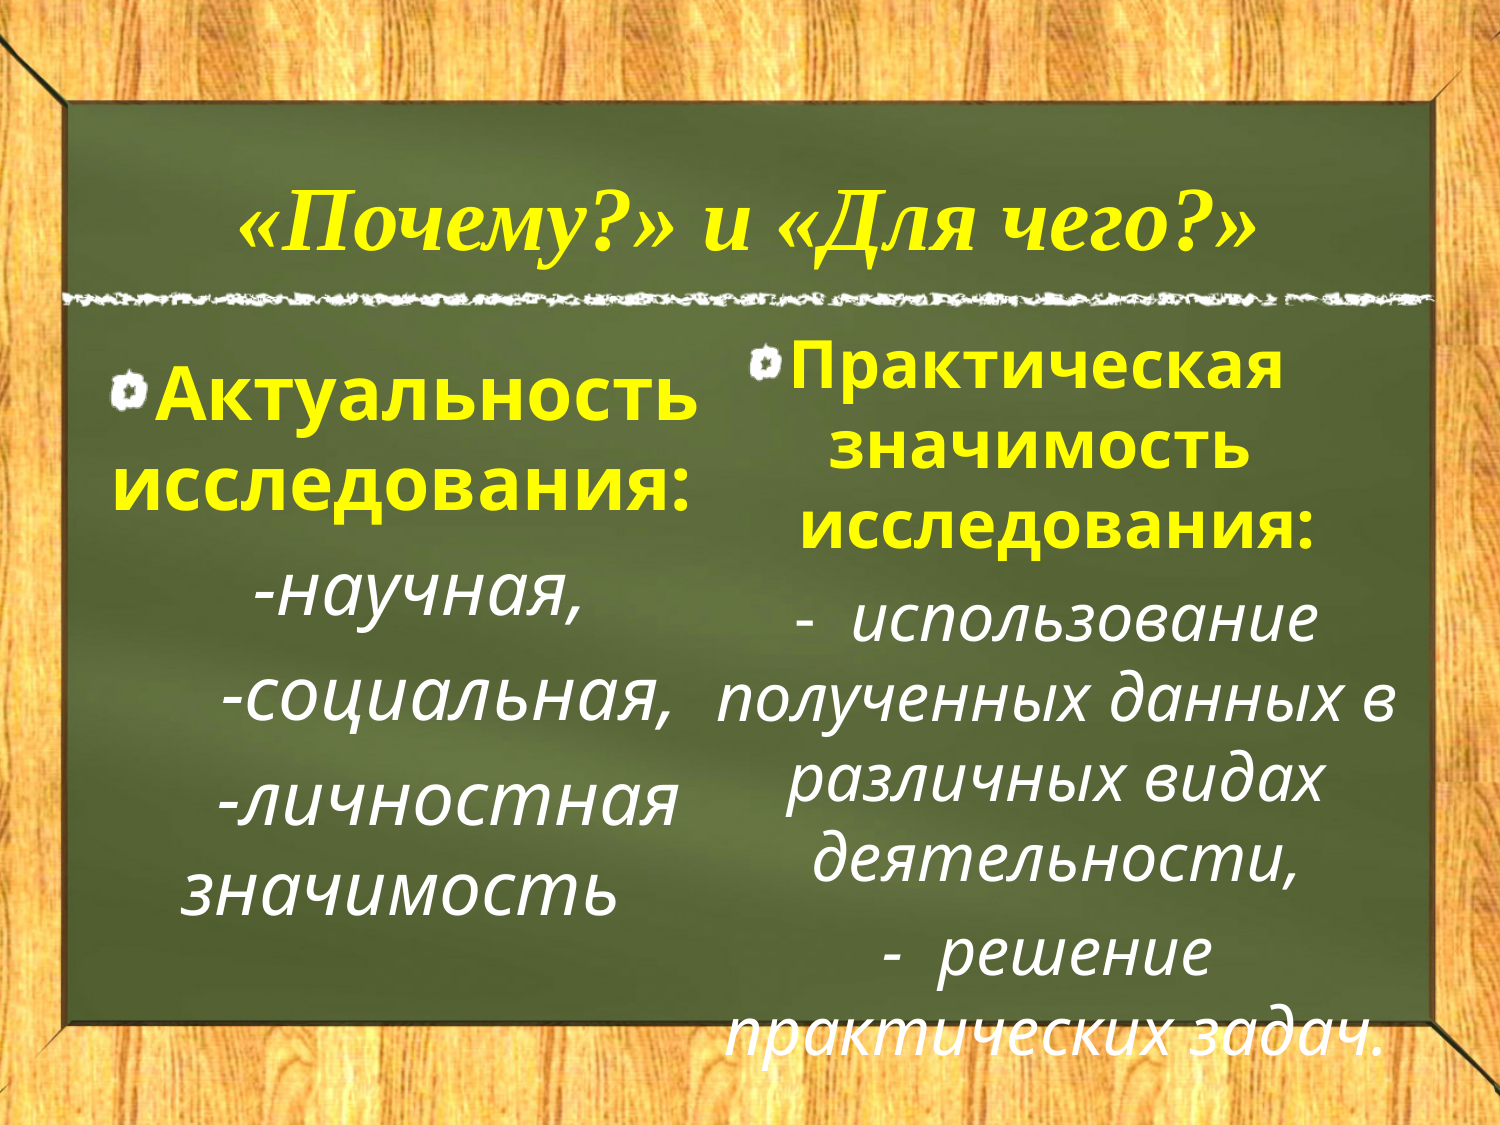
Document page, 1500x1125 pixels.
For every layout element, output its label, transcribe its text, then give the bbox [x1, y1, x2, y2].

list Актуальность исследования: -научная, -социальная, -личностная значимость [64, 337, 690, 1013]
list Практическая значимость исследования: - использование полученных данных в различных видах деятельности, - решение практических задач. [690, 314, 1424, 1013]
title «Почему?» и «Для чего?» [112, 137, 1388, 292]
picture [0, 0, 1500, 1125]
